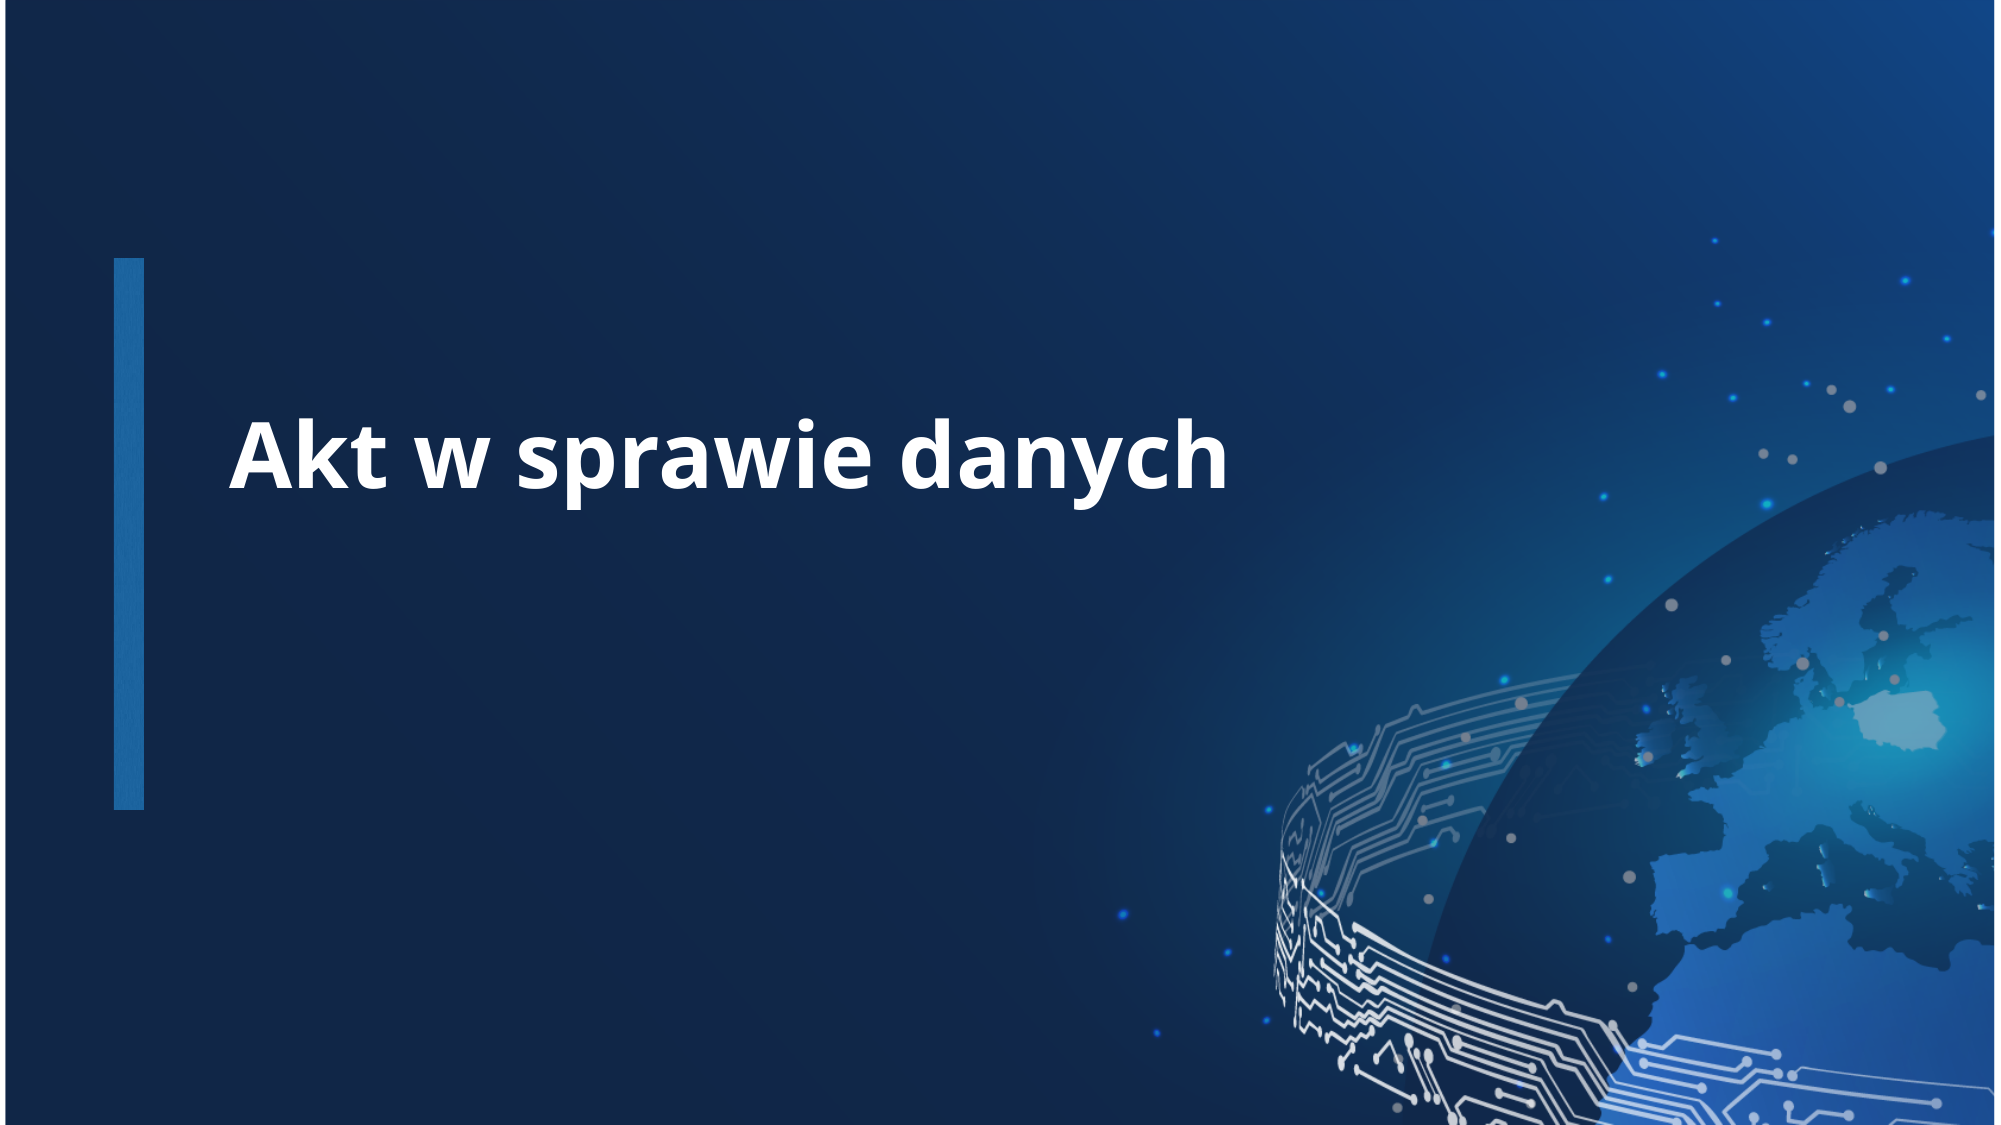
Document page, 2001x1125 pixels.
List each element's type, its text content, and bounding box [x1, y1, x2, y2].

text_box [113, 258, 144, 810]
picture [5, 0, 1995, 1125]
title Akt w sprawie danych [214, 399, 1750, 518]
